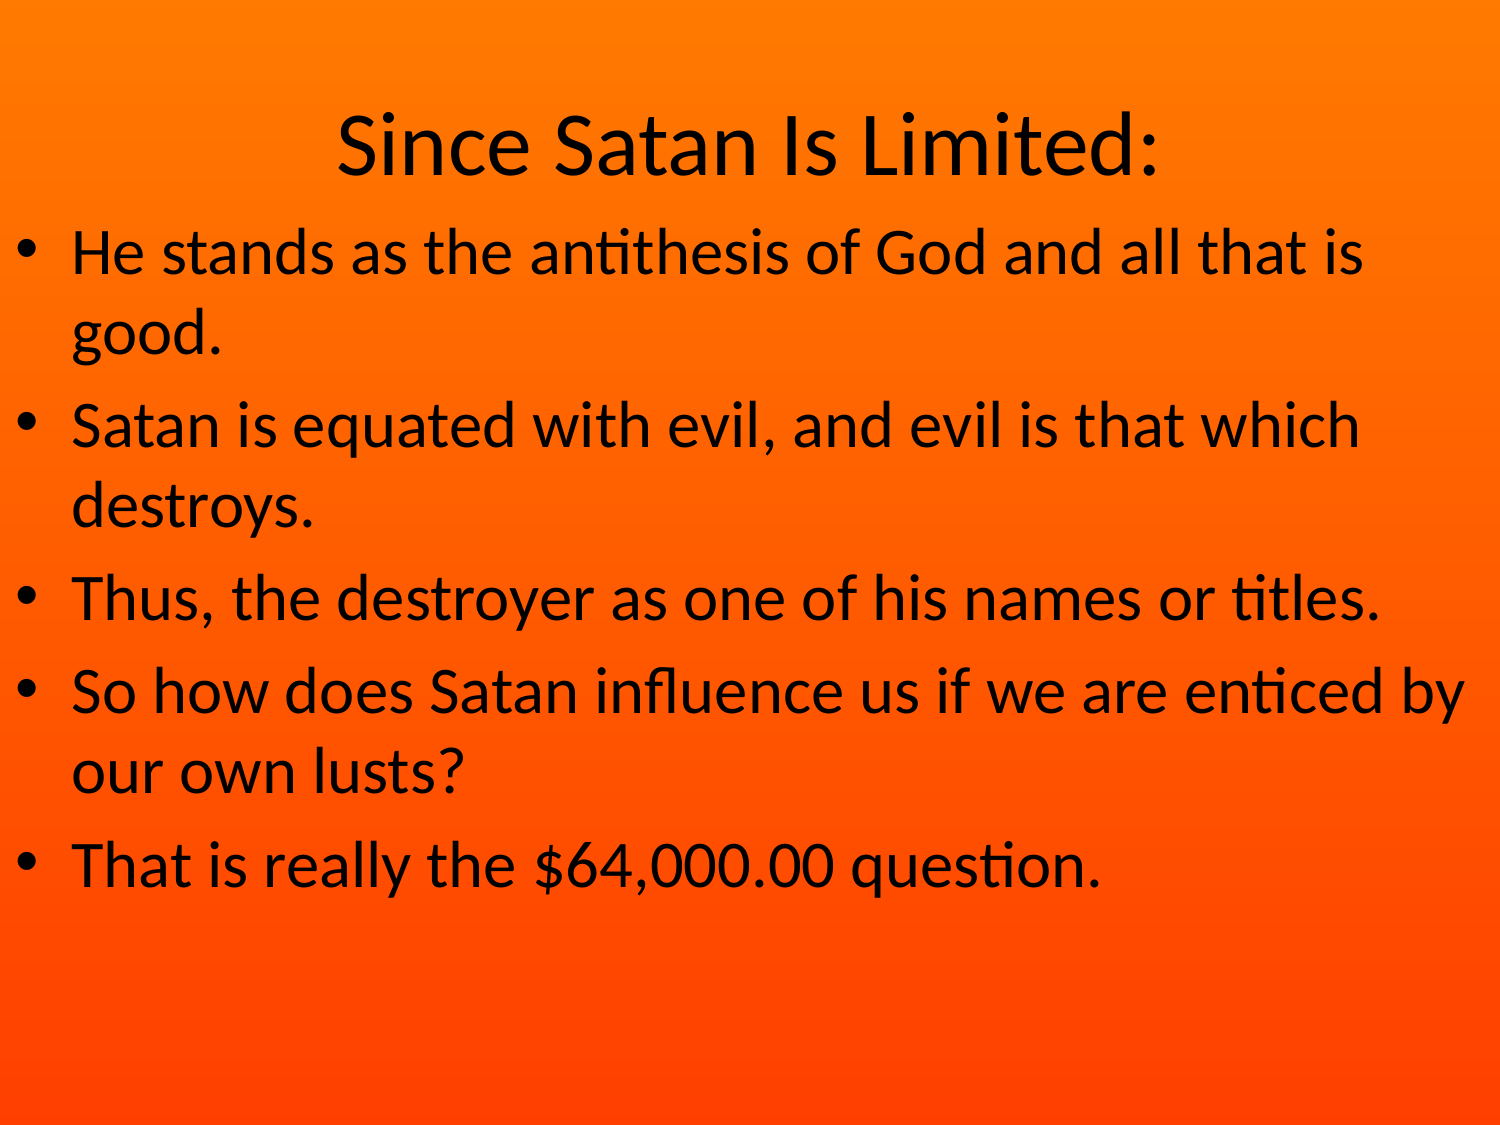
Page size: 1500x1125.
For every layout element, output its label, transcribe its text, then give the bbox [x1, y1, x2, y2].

title Since Satan Is Limited: [75, 45, 1425, 200]
list He stands as the antithesis of God and all that is good. Satan is equated with evil, and evil is that which destroys. Thus, the destroyer as one of his names or titles. So how does Satan influence us if we are enticed by our own lusts? That is really the $64,000.00 question. [0, 200, 1488, 1075]
